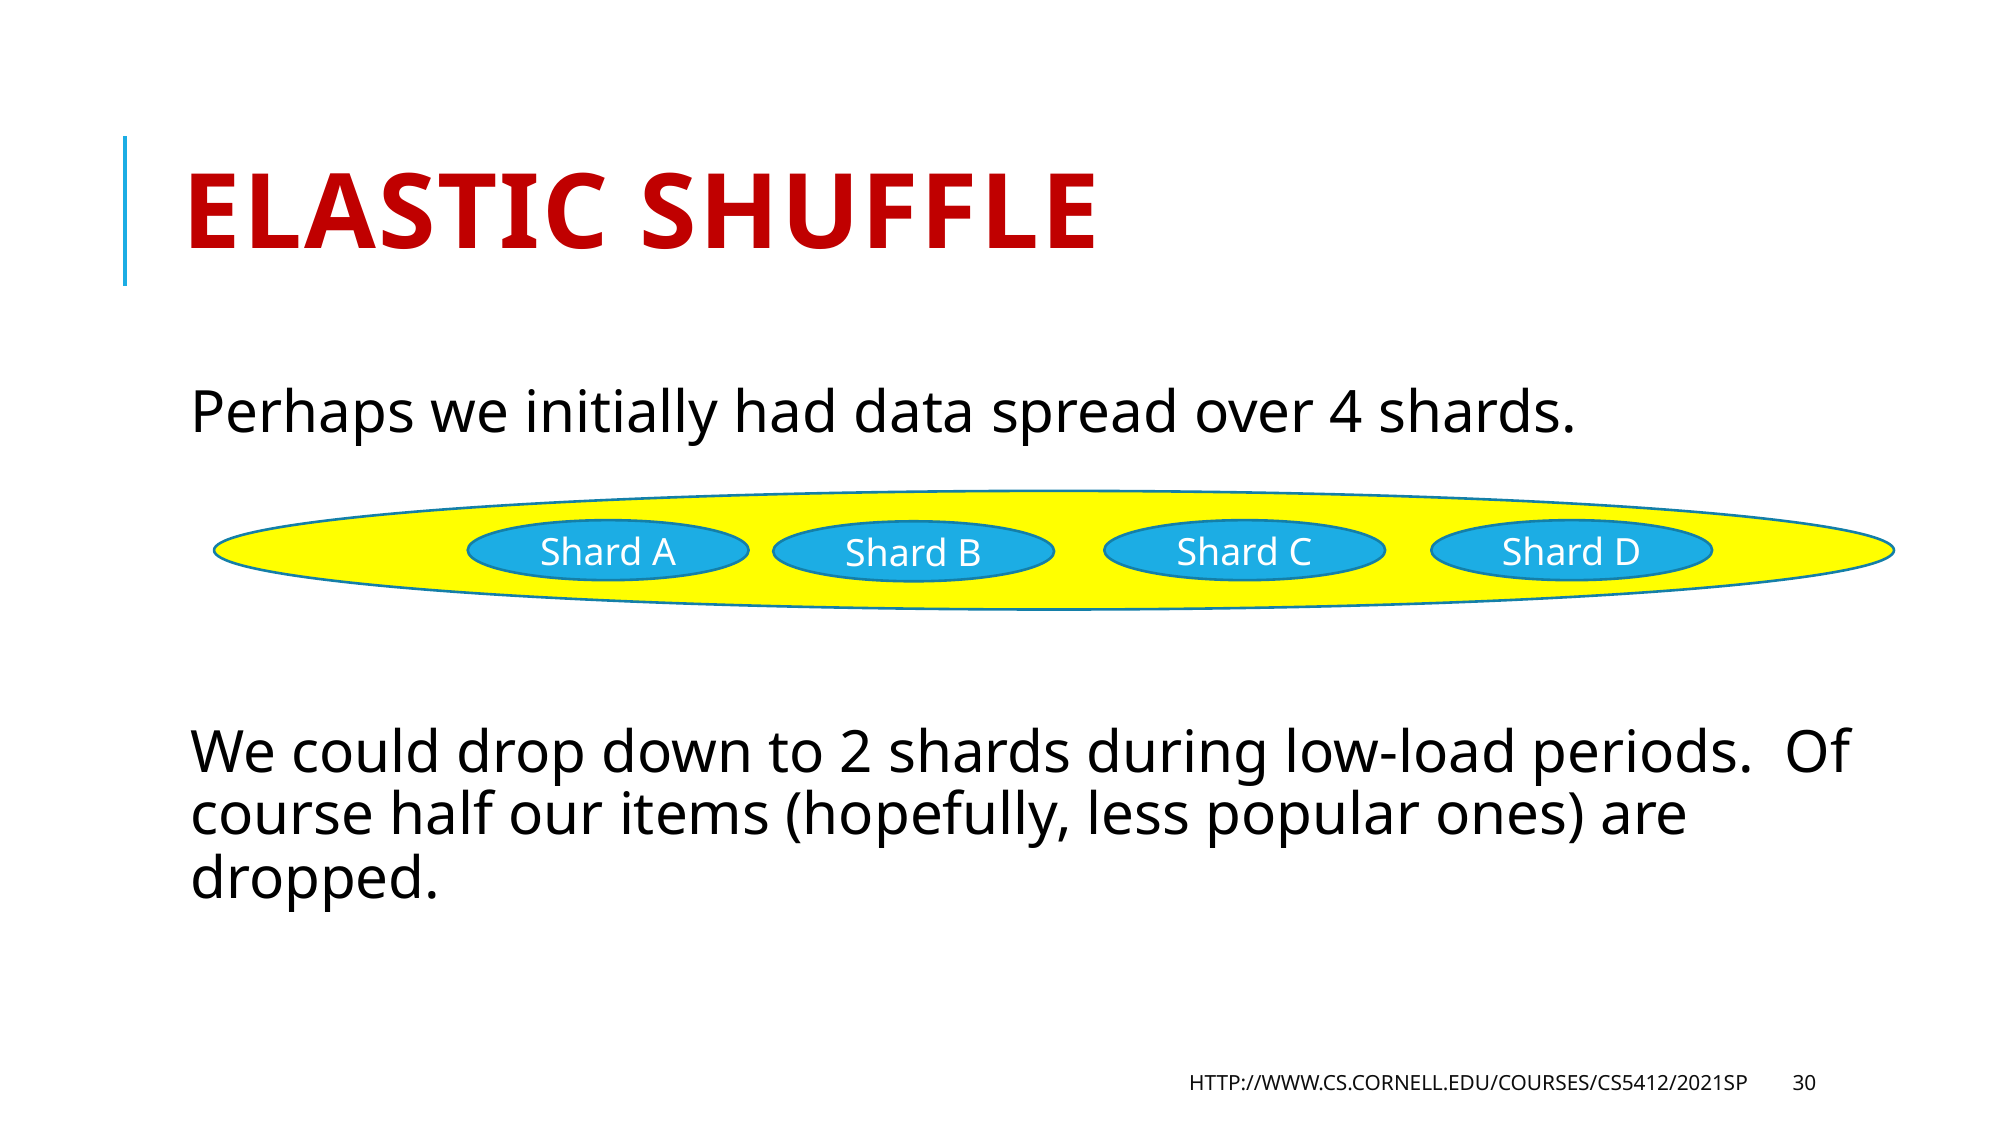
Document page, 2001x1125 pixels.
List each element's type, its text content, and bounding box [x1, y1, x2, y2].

text_box [212, 489, 1896, 611]
title Elastic shuffle [168, 96, 1938, 342]
text_box Shard D [1430, 518, 1714, 582]
text_box Shard A [466, 518, 750, 582]
slide_number 30 [1777, 1061, 1938, 1107]
list Perhaps we initially had data spread over 4 shards. We could drop down to 2 shards during low-load periods. Of course half our items (hopefully, less popular ones) are dropped. [168, 375, 1938, 1035]
footer http://www.cs.cornell.edu/courses/cs5412/2021sp [794, 1061, 1763, 1107]
text_box Shard C [1103, 518, 1387, 582]
text_box Shard B [771, 519, 1056, 583]
